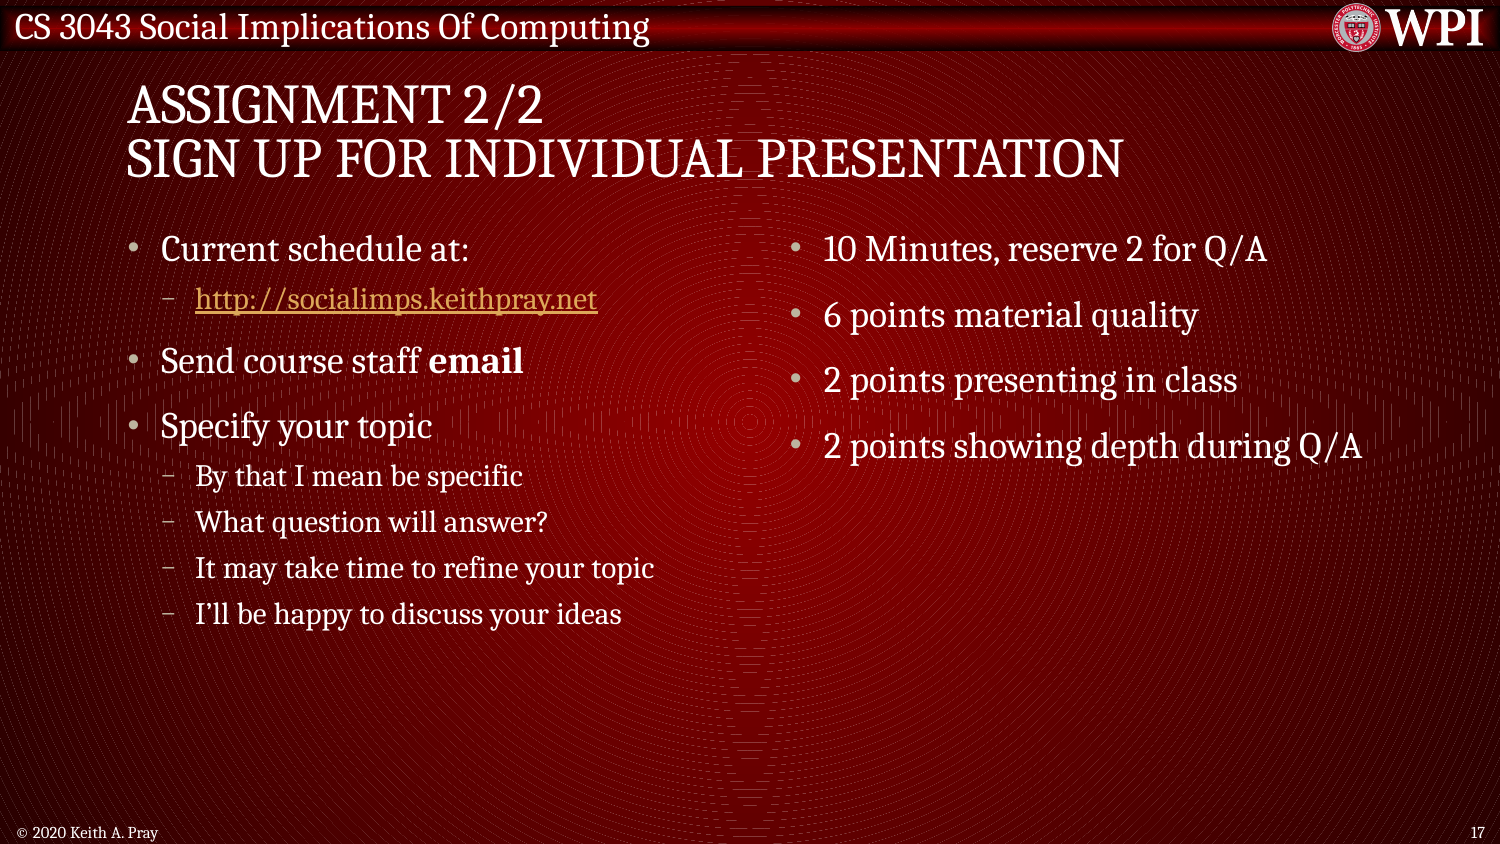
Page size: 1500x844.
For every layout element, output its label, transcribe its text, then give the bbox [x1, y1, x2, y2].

slide_number 17 [1397, 819, 1500, 844]
list 10 Minutes, reserve 2 for Q/A 6 points material quality 2 points presenting in class 2 points showing depth during Q/A [774, 221, 1388, 772]
footer © 2020 Keith A. Pray [0, 819, 913, 844]
title Assignment 2/2 Sign up for individual presentation [112, 59, 1388, 210]
list Current schedule at: http://socialimps.keithpray.net Send course staff email Specify your topic By that I mean be specific What question will answer? It may take time to refine your topic I’ll be happy to discuss your ideas [112, 221, 725, 772]
picture [1332, 3, 1483, 52]
